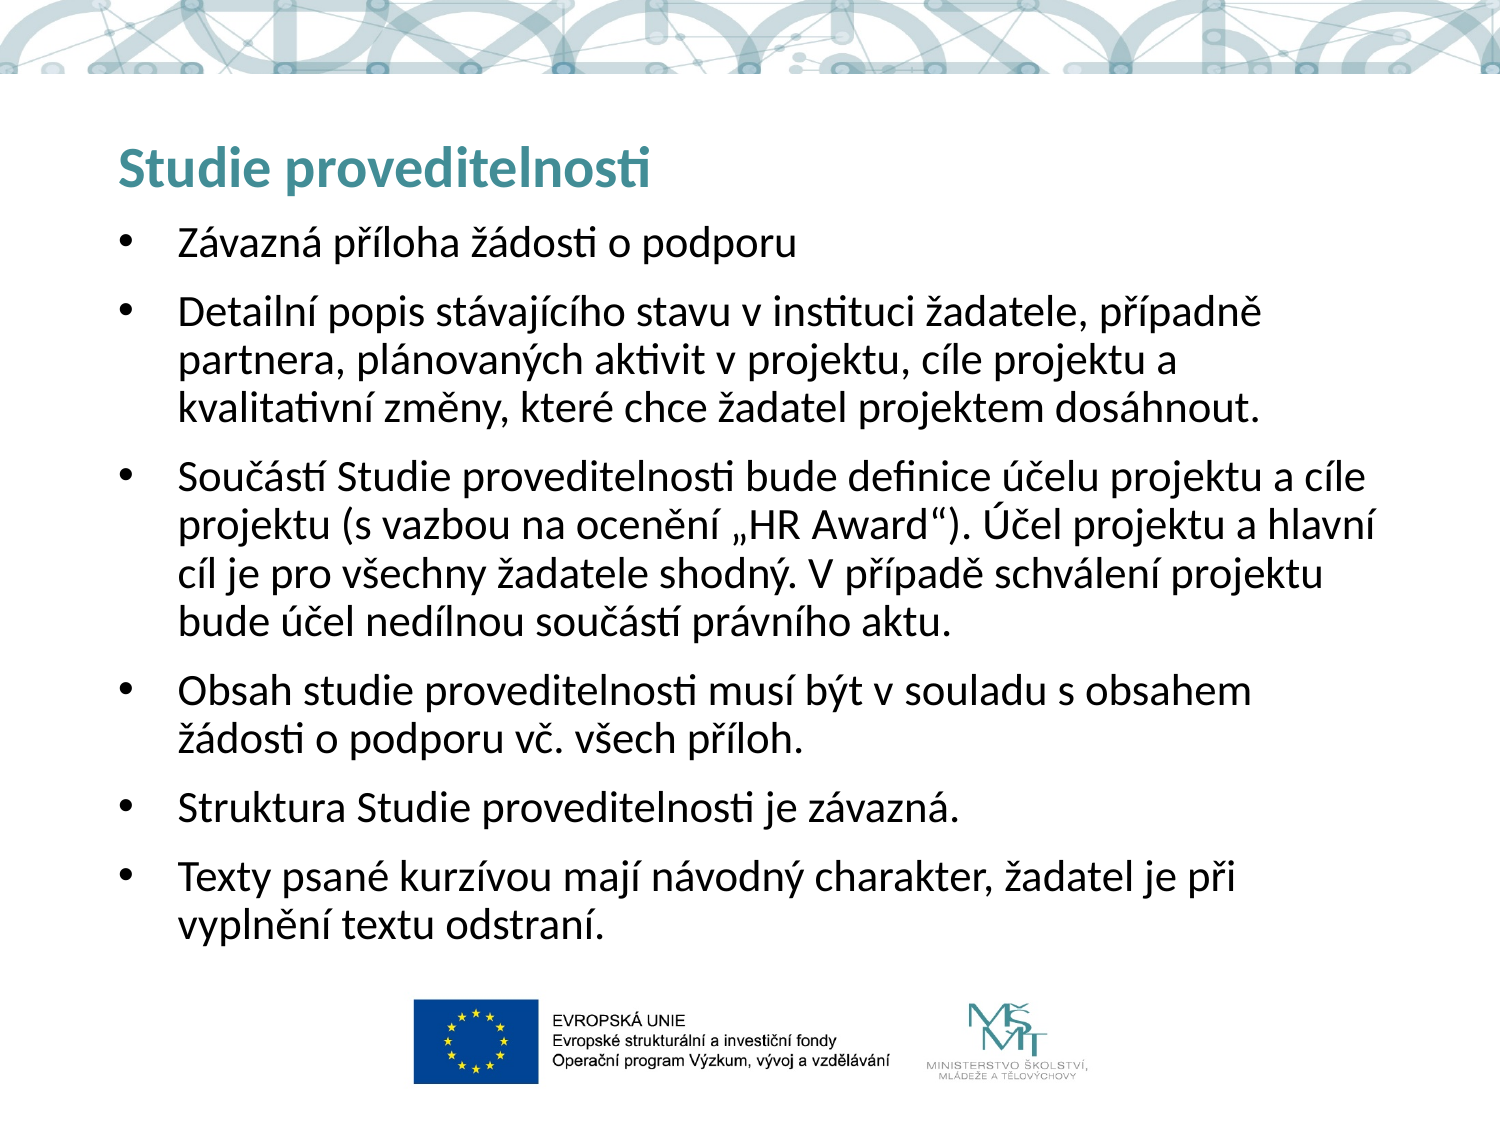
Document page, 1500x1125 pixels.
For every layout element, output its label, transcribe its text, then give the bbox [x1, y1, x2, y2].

title Studie proveditelnosti [103, 95, 1397, 211]
picture [371, 962, 1129, 1125]
picture [0, 0, 1500, 74]
list Závazná příloha žádosti o podporu Detailní popis stávajícího stavu v instituci žadatele, případně partnera, plánovaných aktivit v projektu, cíle projektu a kvalitativní změny, které chce žadatel projektem dosáhnout. Součástí Studie proveditelnosti bude definice účelu projektu a cíle projektu (s vazbou na ocenění „HR Award“). Účel projektu a hlavní cíl je pro všechny žadatele shodný. V případě schválení projektu bude účel nedílnou součástí právního aktu. Obsah studie proveditelnosti musí být v souladu s obsahem žádosti o podporu vč. všech příloh. Struktura Studie proveditelnosti je závazná. Texty psané kurzívou mají návodný charakter, žadatel je při vyplnění textu odstraní. [103, 211, 1397, 962]
